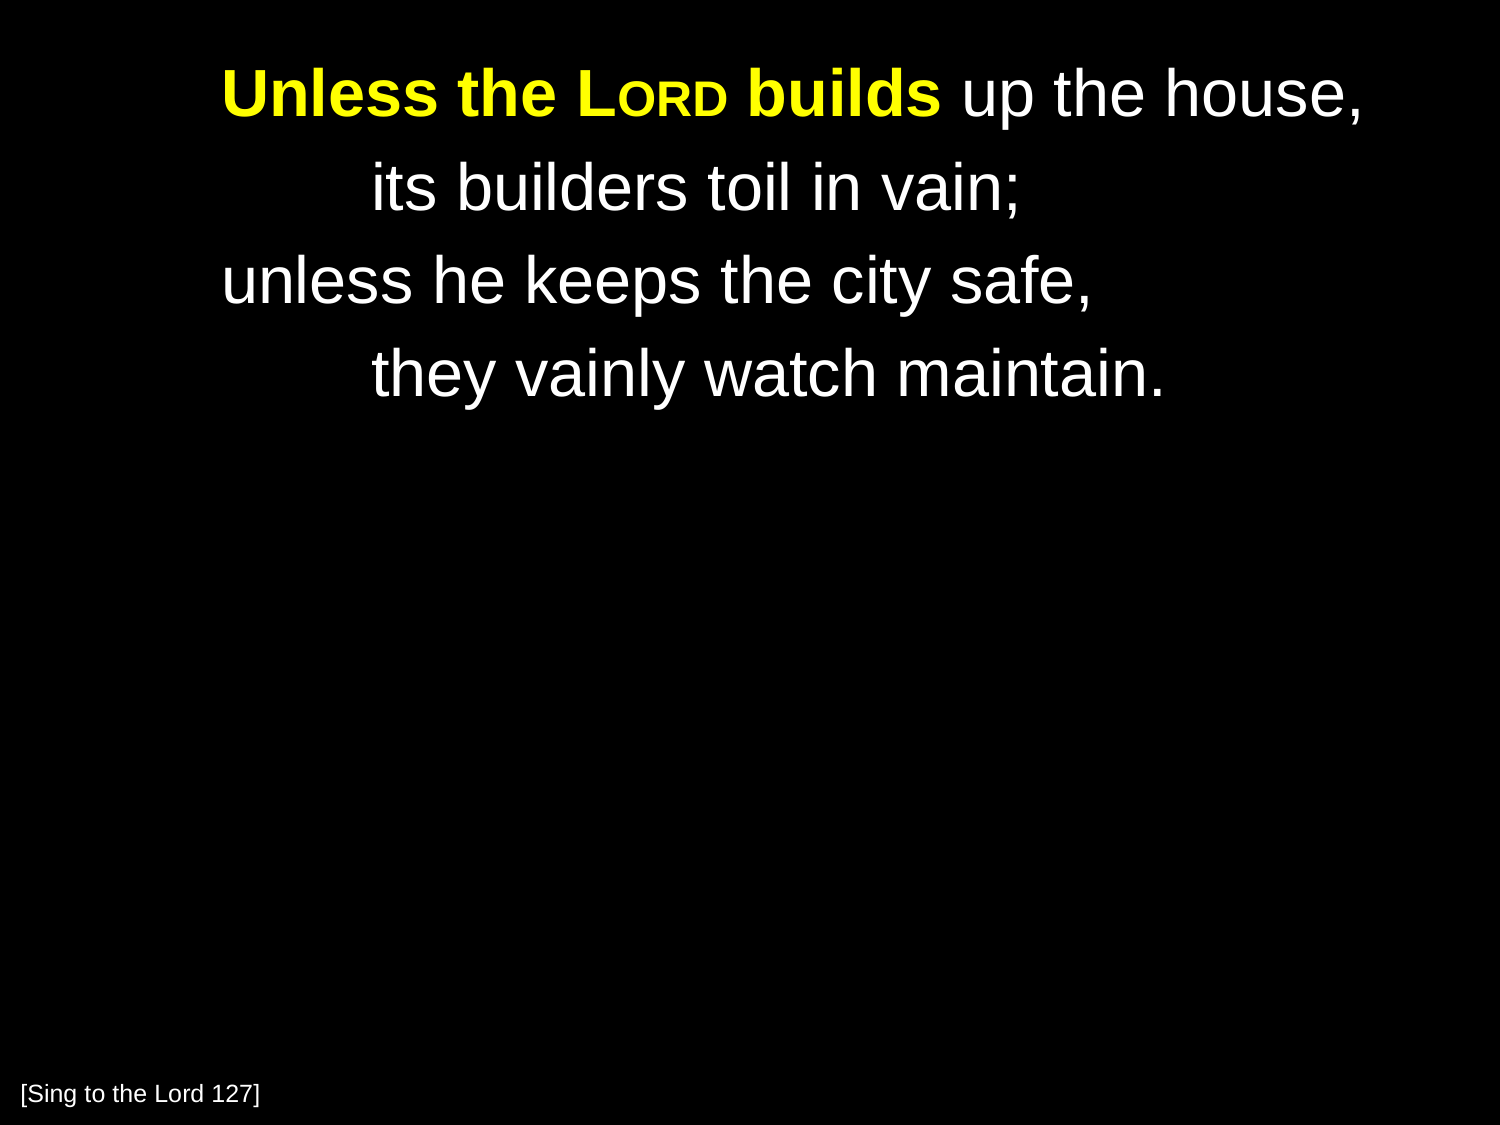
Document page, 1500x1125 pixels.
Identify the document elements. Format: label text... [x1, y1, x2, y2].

text_box [Sing to the Lord 127] [5, 1070, 526, 1115]
list Unless the Lord builds up the house, its builders toil in vain; unless he keeps the city safe, they vainly watch maintain. [0, 42, 1500, 1047]
